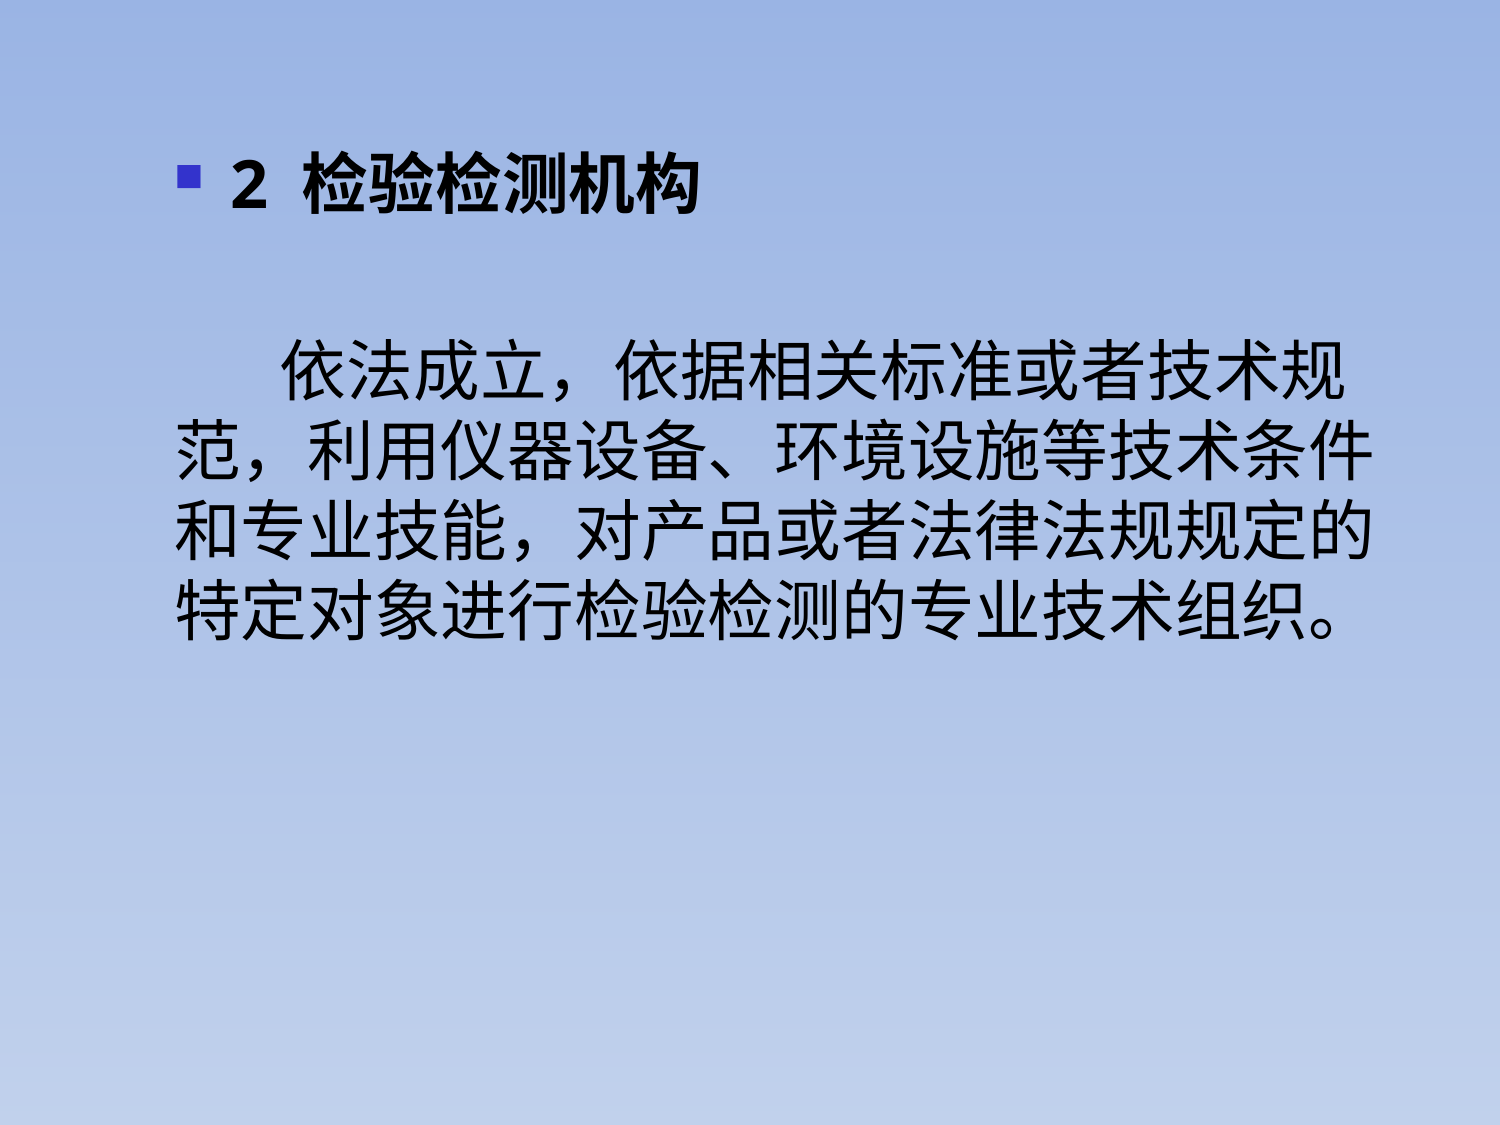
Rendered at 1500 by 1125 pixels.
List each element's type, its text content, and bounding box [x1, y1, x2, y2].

text_box 2 检验检测机构 依法成立，依据相关标准或者技术规范，利用仪器设备、环境设施等技术条件和专业技能，对产品或者法律法规规定的特定对象进行检验检测的专业技术组织。 [159, 134, 1412, 896]
